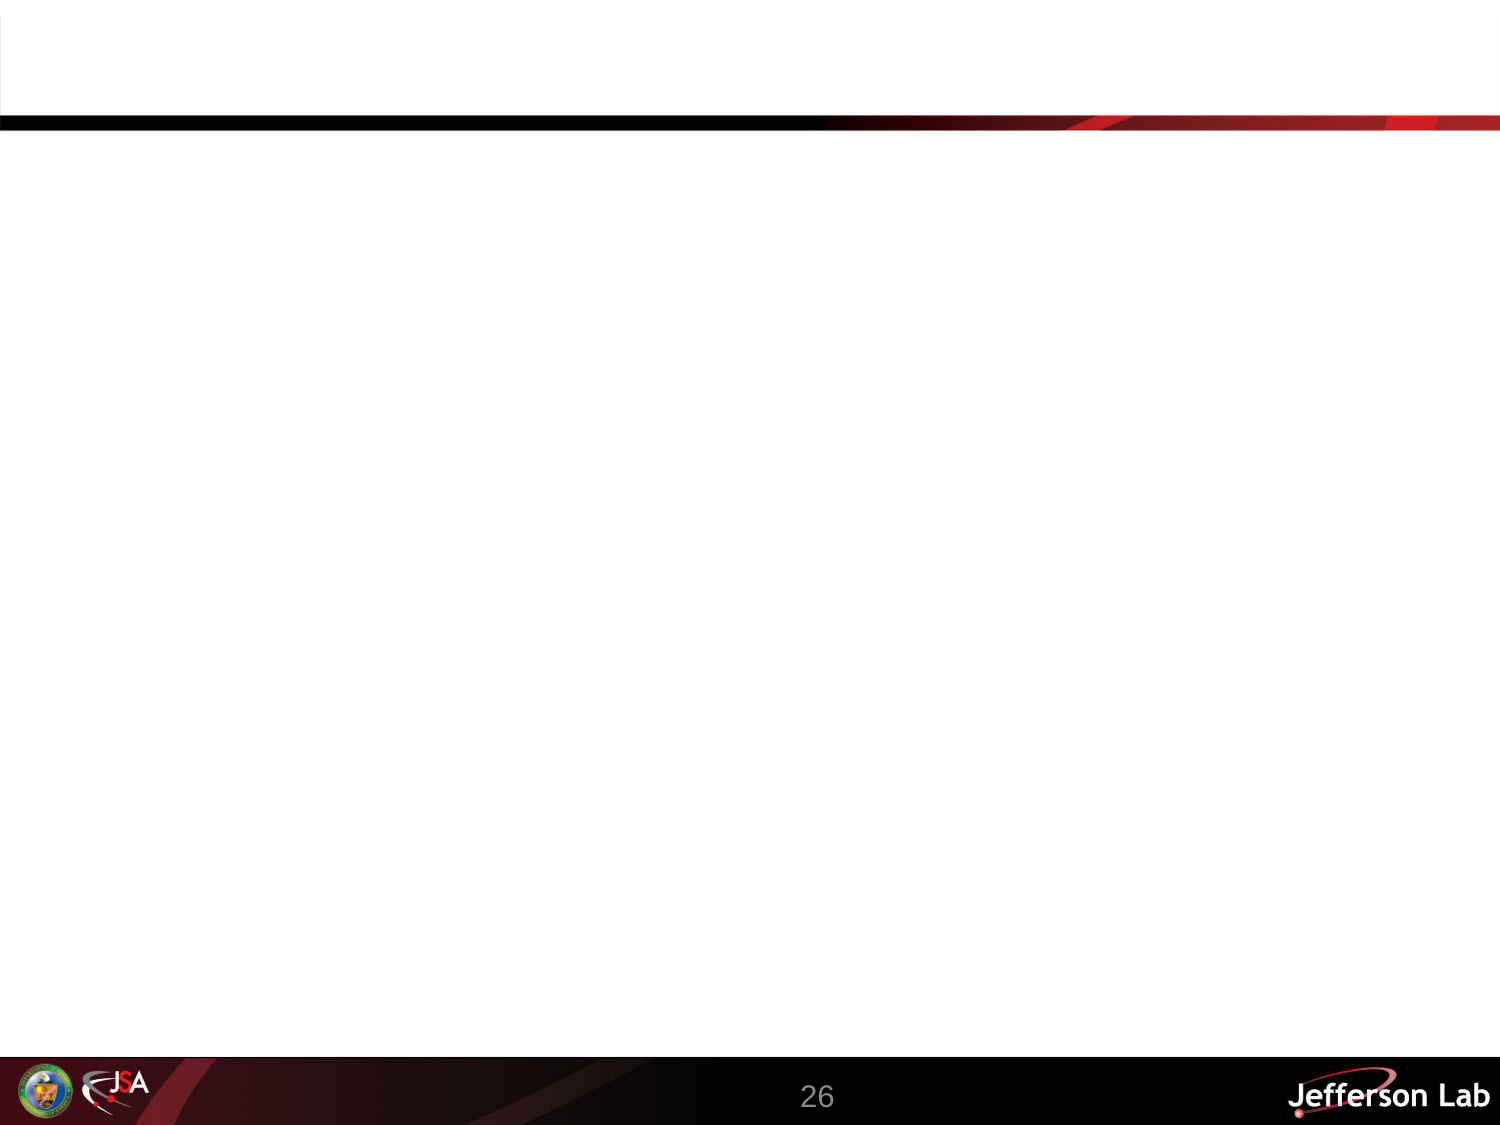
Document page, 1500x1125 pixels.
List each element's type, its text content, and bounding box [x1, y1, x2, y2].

picture [0, 0, 1500, 1125]
slide_number 26 [737, 1065, 850, 1125]
